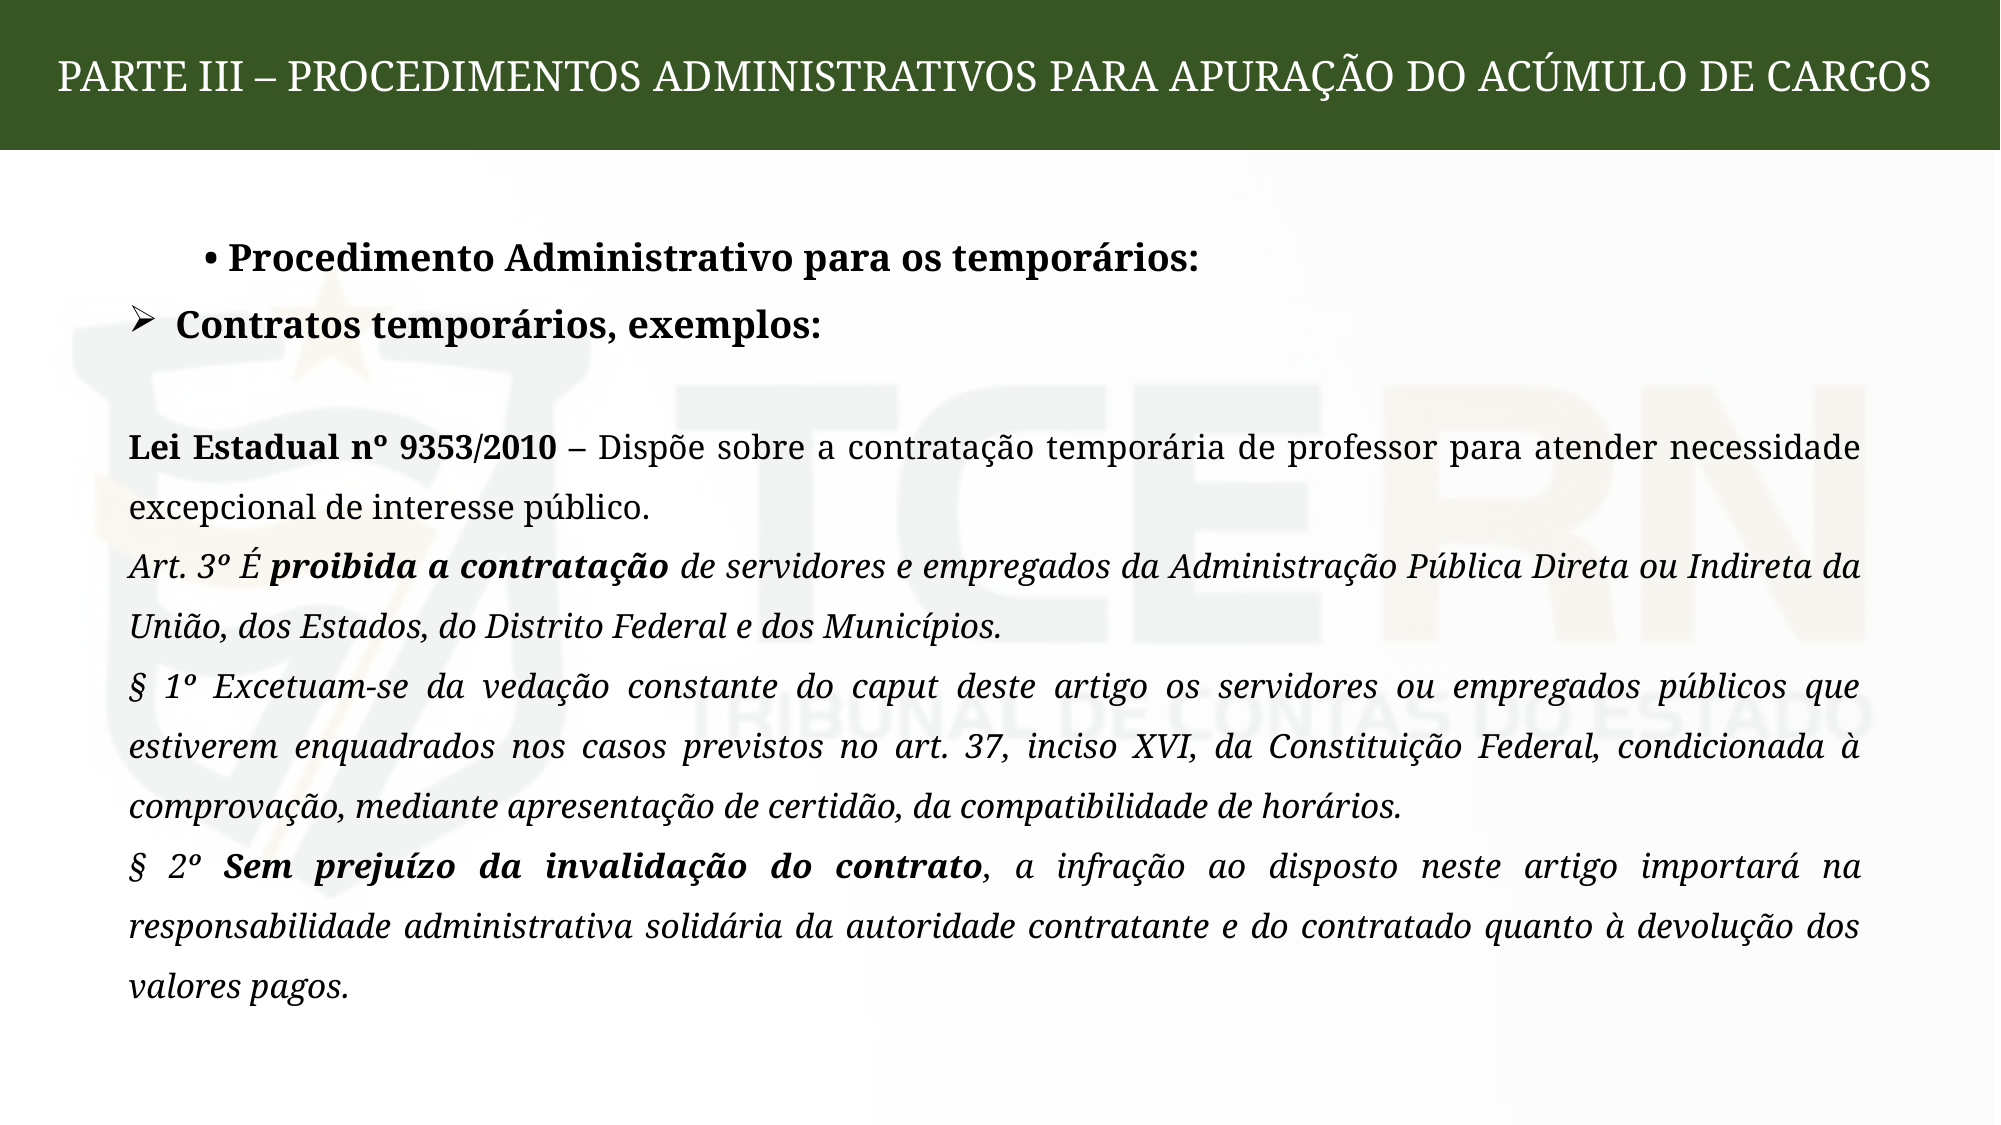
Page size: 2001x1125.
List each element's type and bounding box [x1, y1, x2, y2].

picture [0, 0, 1995, 1125]
text_box [1995, 0, 2000, 150]
